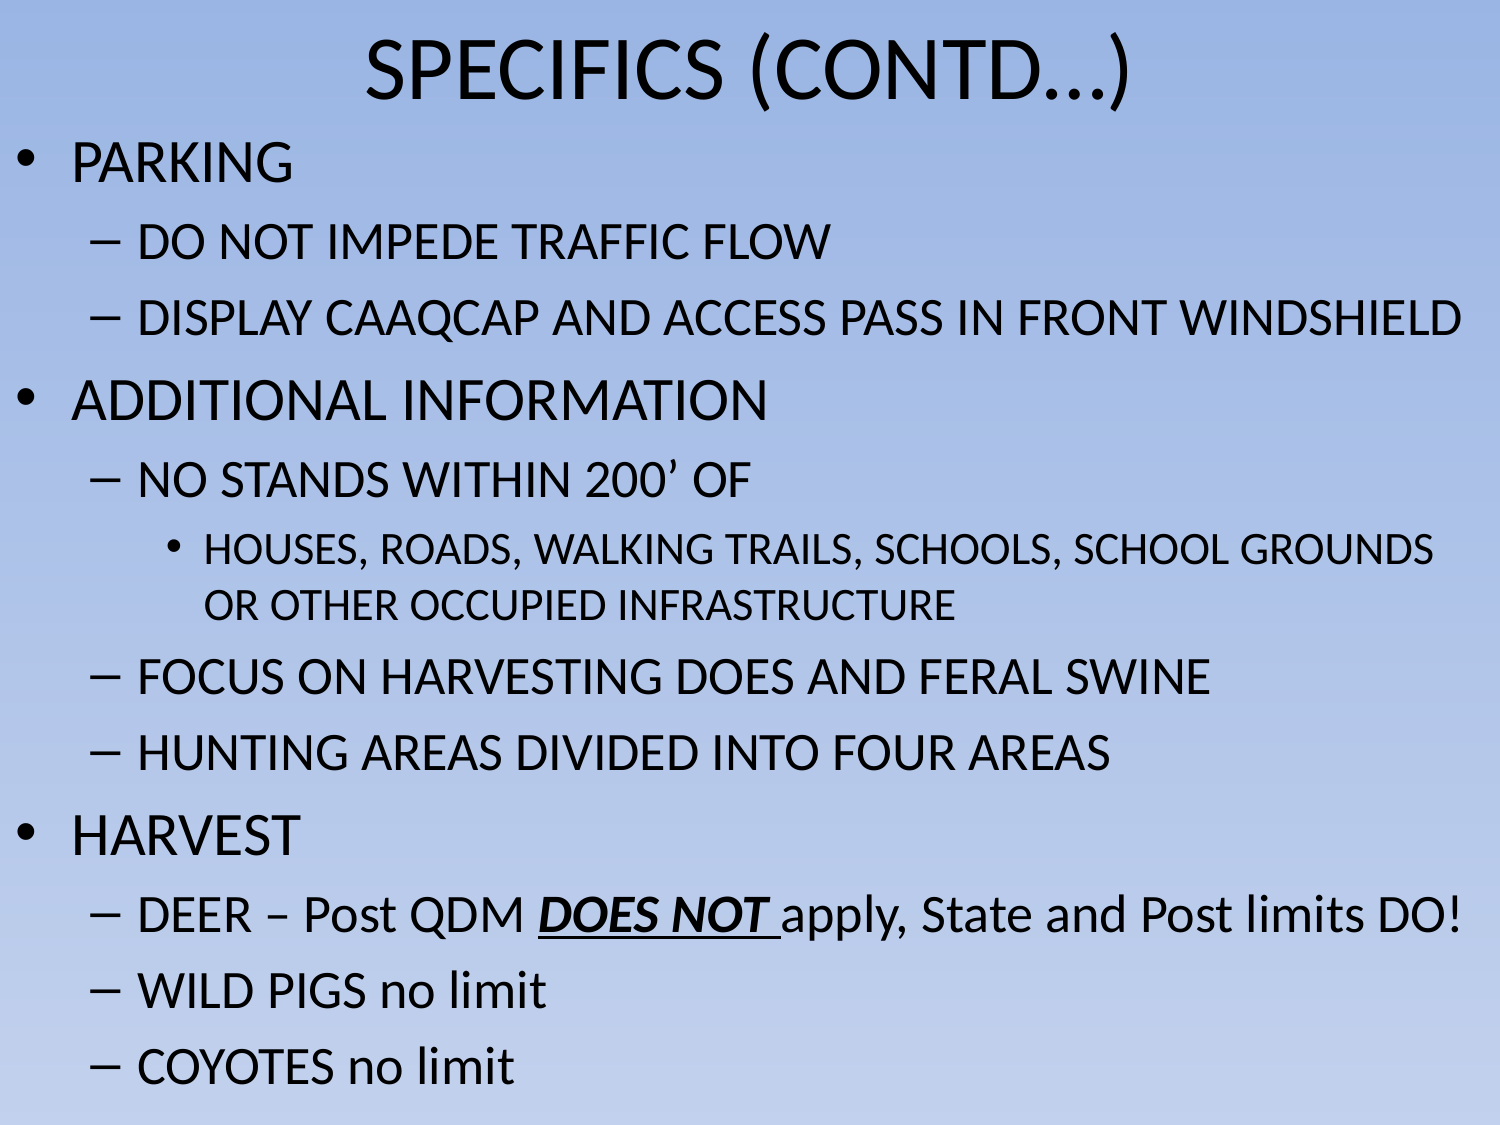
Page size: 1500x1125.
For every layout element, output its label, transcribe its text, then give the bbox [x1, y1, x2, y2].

title SPECIFICS (CONTD…) [75, 0, 1425, 112]
list PARKING DO NOT IMPEDE TRAFFIC FLOW DISPLAY CAAQCAP AND ACCESS PASS IN FRONT WINDSHIELD ADDITIONAL INFORMATION NO STANDS WITHIN 200’ OF HOUSES, ROADS, WALKING TRAILS, SCHOOLS, SCHOOL GROUNDS OR OTHER OCCUPIED INFRASTRUCTURE FOCUS ON HARVESTING DOES AND FERAL SWINE HUNTING AREAS DIVIDED INTO FOUR AREAS HARVEST DEER – Post QDM DOES NOT apply, State and Post limits DO! WILD PIGS no limit COYOTES no limit [0, 112, 1500, 1125]
